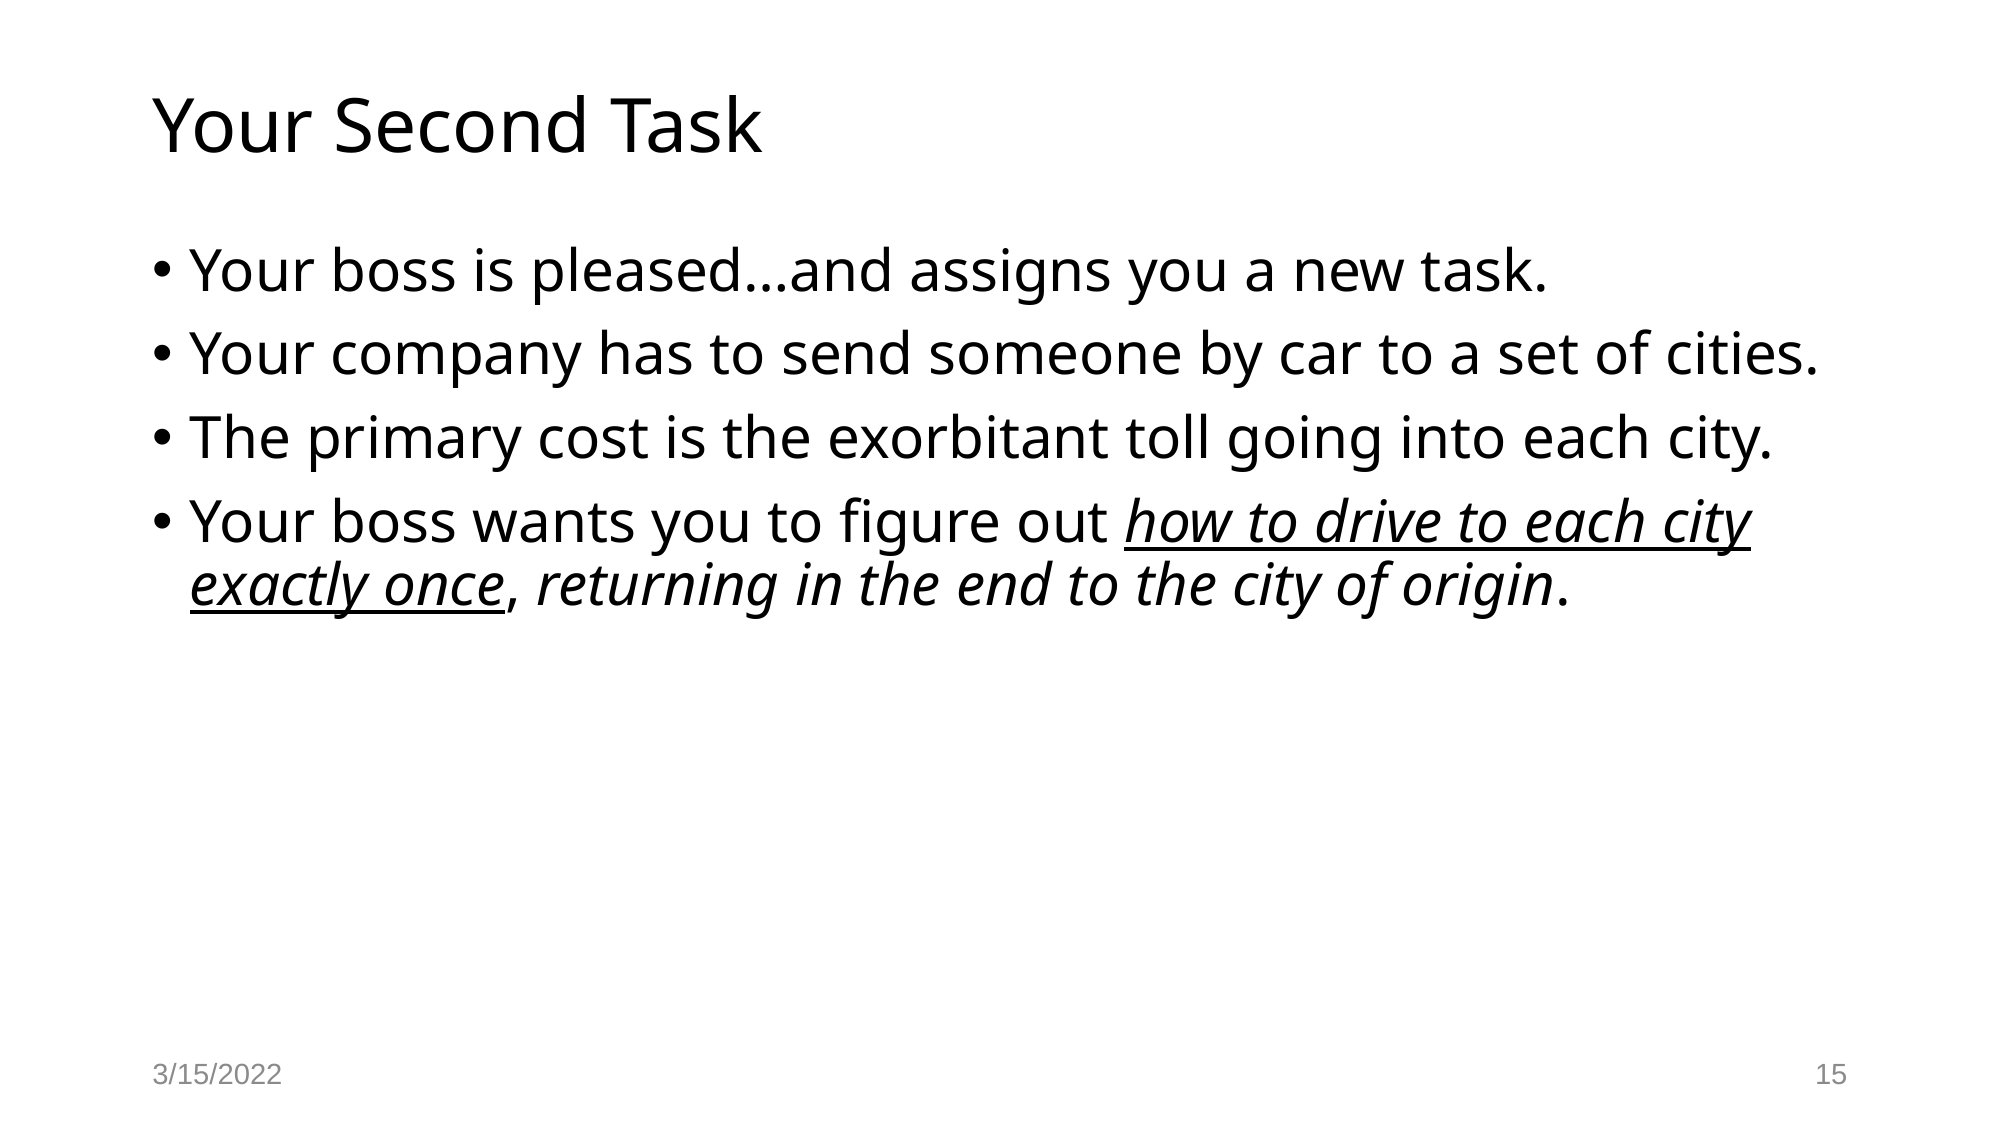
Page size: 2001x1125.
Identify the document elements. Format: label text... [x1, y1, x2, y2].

slide_number 15 [1412, 1042, 1863, 1103]
list Your boss is pleased…and assigns you a new task. Your company has to send someone by car to a set of cities. The primary cost is the exorbitant toll going into each city. Your boss wants you to figure out how to drive to each city exactly once, returning in the end to the city of origin. [137, 233, 1863, 1014]
title Your Second Task [137, 59, 1863, 198]
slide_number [137, 1042, 588, 1103]
